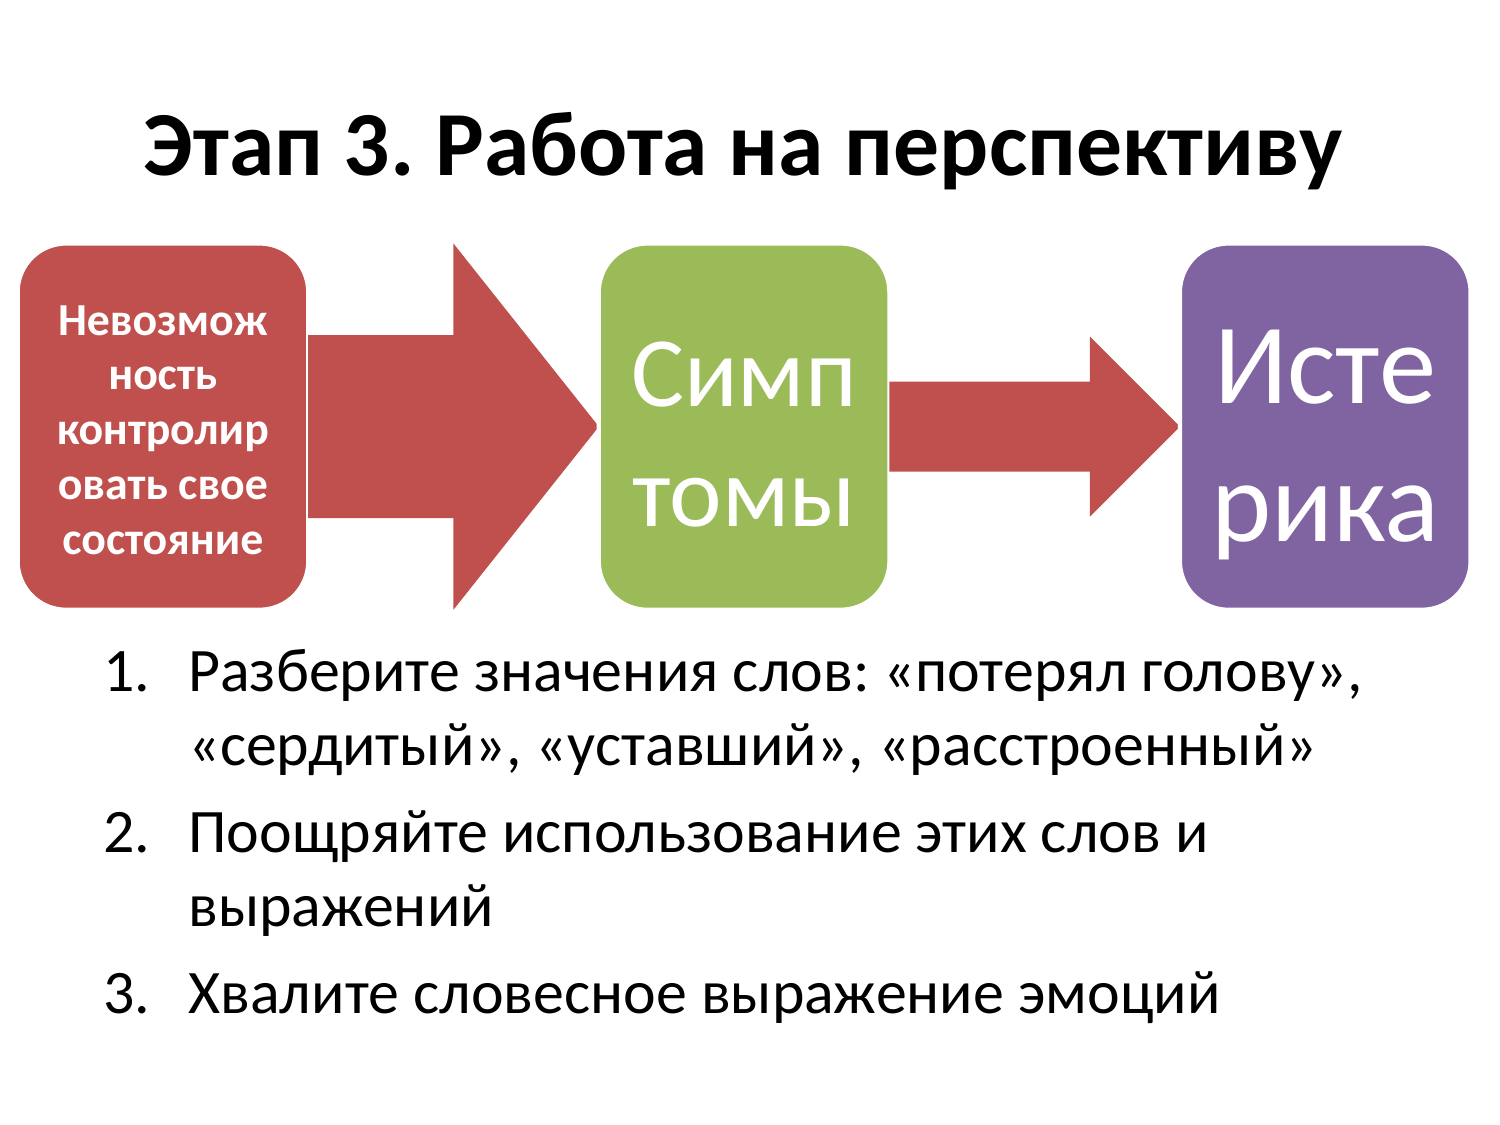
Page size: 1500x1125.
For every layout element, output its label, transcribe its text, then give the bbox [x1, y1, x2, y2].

list Разберите значения слов: «потерял голову», «сердитый», «уставший», «расстроенный» Поощряйте использование этих слов и выражений Хвалите словесное выражение эмоций [88, 621, 1412, 1083]
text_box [17, 243, 1471, 610]
title Этап 3. Работа на перспективу [41, 45, 1447, 233]
